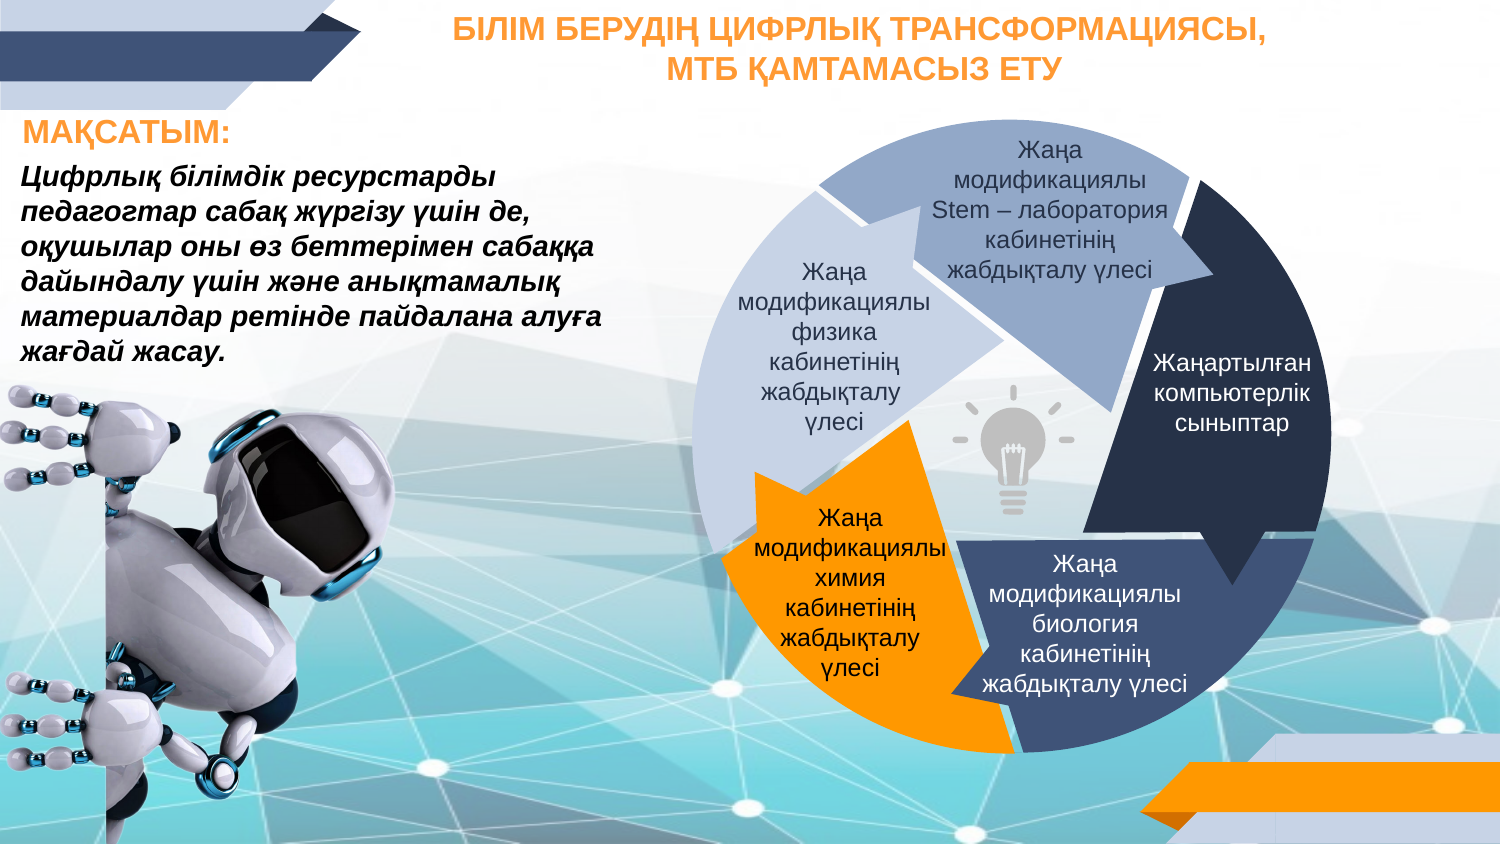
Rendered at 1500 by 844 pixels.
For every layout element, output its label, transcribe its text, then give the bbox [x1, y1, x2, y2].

text_box Білім берудің цифрлық трансформациясы, МТБ қамтамасыз ету [209, 0, 1500, 95]
text_box Цифрлық білімдік ресурстарды педагогтар сабақ жүргізу үшін де, оқушылар оны өз беттерімен сабаққа дайындалу үшін және анықтамалық материалдар ретінде пайдалана алуға жағдай жасау. [5, 150, 632, 375]
picture [0, 375, 408, 844]
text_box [691, 119, 1332, 754]
text_box Жаңартылған компьютерлік сыныптар [1335, 339, 1343, 444]
text_box Мақсатым: [7, 102, 256, 150]
